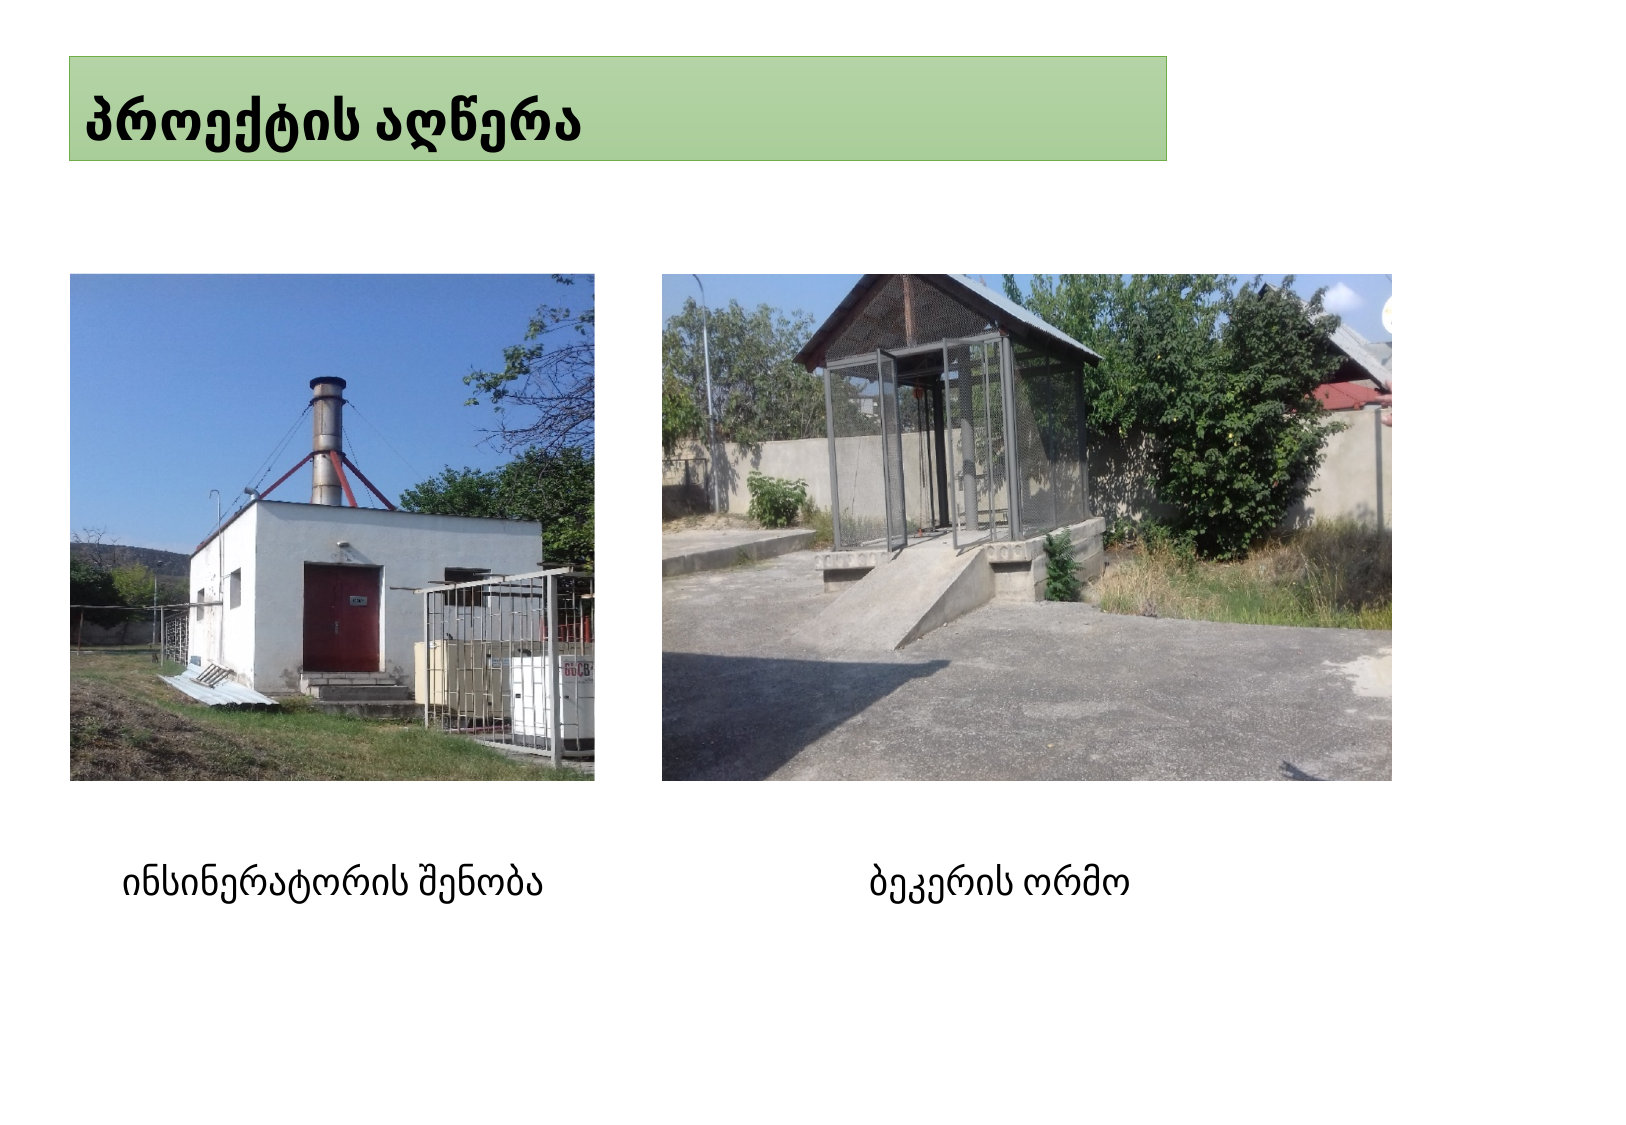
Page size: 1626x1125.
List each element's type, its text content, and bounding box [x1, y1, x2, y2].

text_box ინსინერატორის შენობა [107, 850, 560, 911]
text_box ბეკერის ორმო [854, 850, 1146, 911]
picture [661, 273, 1392, 781]
title პროექტის აღწერა [69, 56, 1167, 161]
picture [70, 264, 594, 790]
